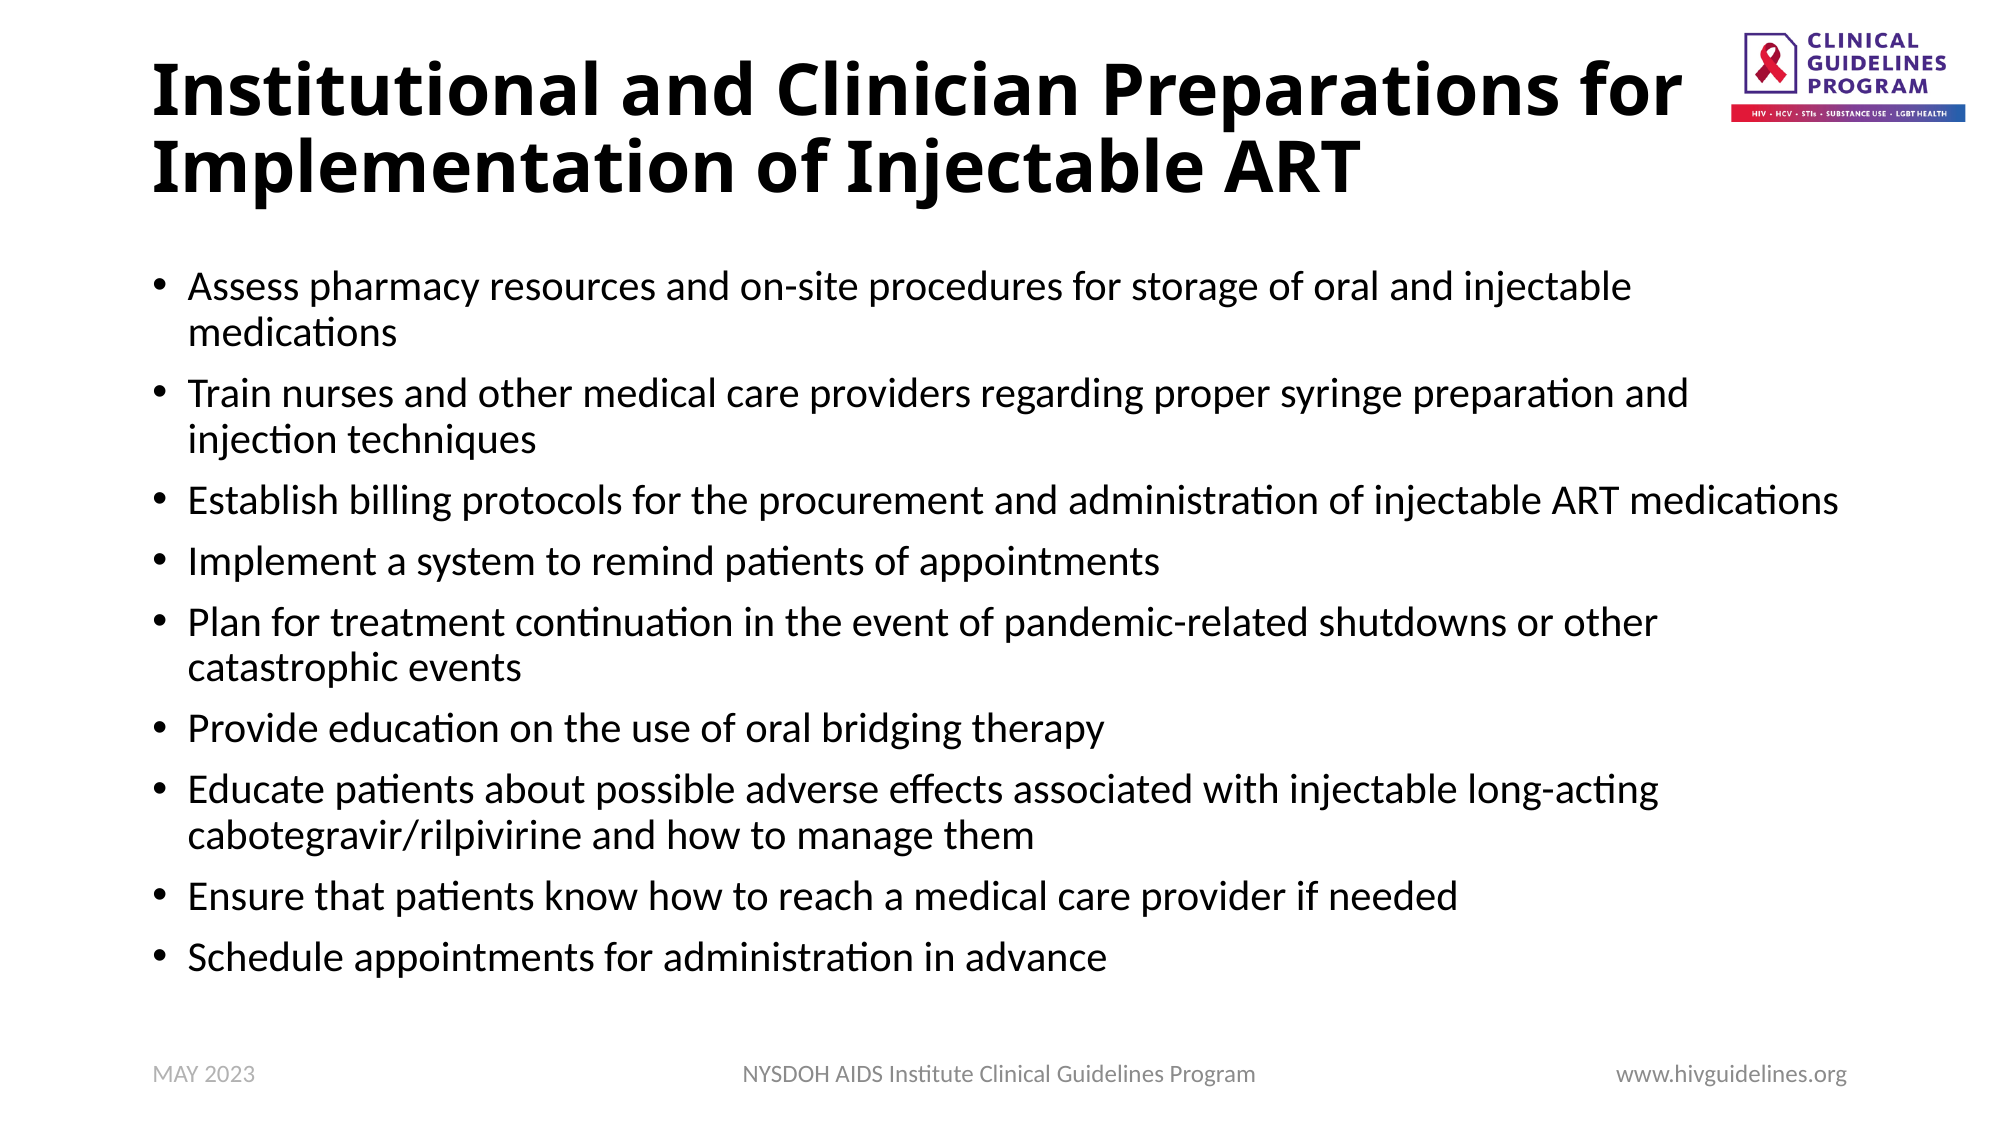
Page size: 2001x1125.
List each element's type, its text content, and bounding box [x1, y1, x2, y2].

picture [1731, 20, 1966, 122]
title Institutional and Clinician Preparations for Implementation of Injectable ART [137, 22, 1732, 240]
list Assess pharmacy resources and on-site procedures for storage of oral and injectable medications Train nurses and other medical care providers regarding proper syringe preparation and injection techniques Establish billing protocols for the procurement and administration of injectable ART medications Implement a system to remind patients of appointments Plan for treatment continuation in the event of pandemic-related shutdowns or other catastrophic events Provide education on the use of oral bridging therapy Educate patients about possible adverse effects associated with injectable long-acting cabotegravir/rilpivirine and how to manage them Ensure that patients know how to reach a medical care provider if needed Schedule appointments for administration in advance [137, 256, 1863, 1014]
footer NYSDOH AIDS Institute Clinical Guidelines Program [662, 1042, 1338, 1103]
slide_number www.hivguidelines.org [1412, 1042, 1863, 1103]
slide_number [137, 1042, 588, 1103]
